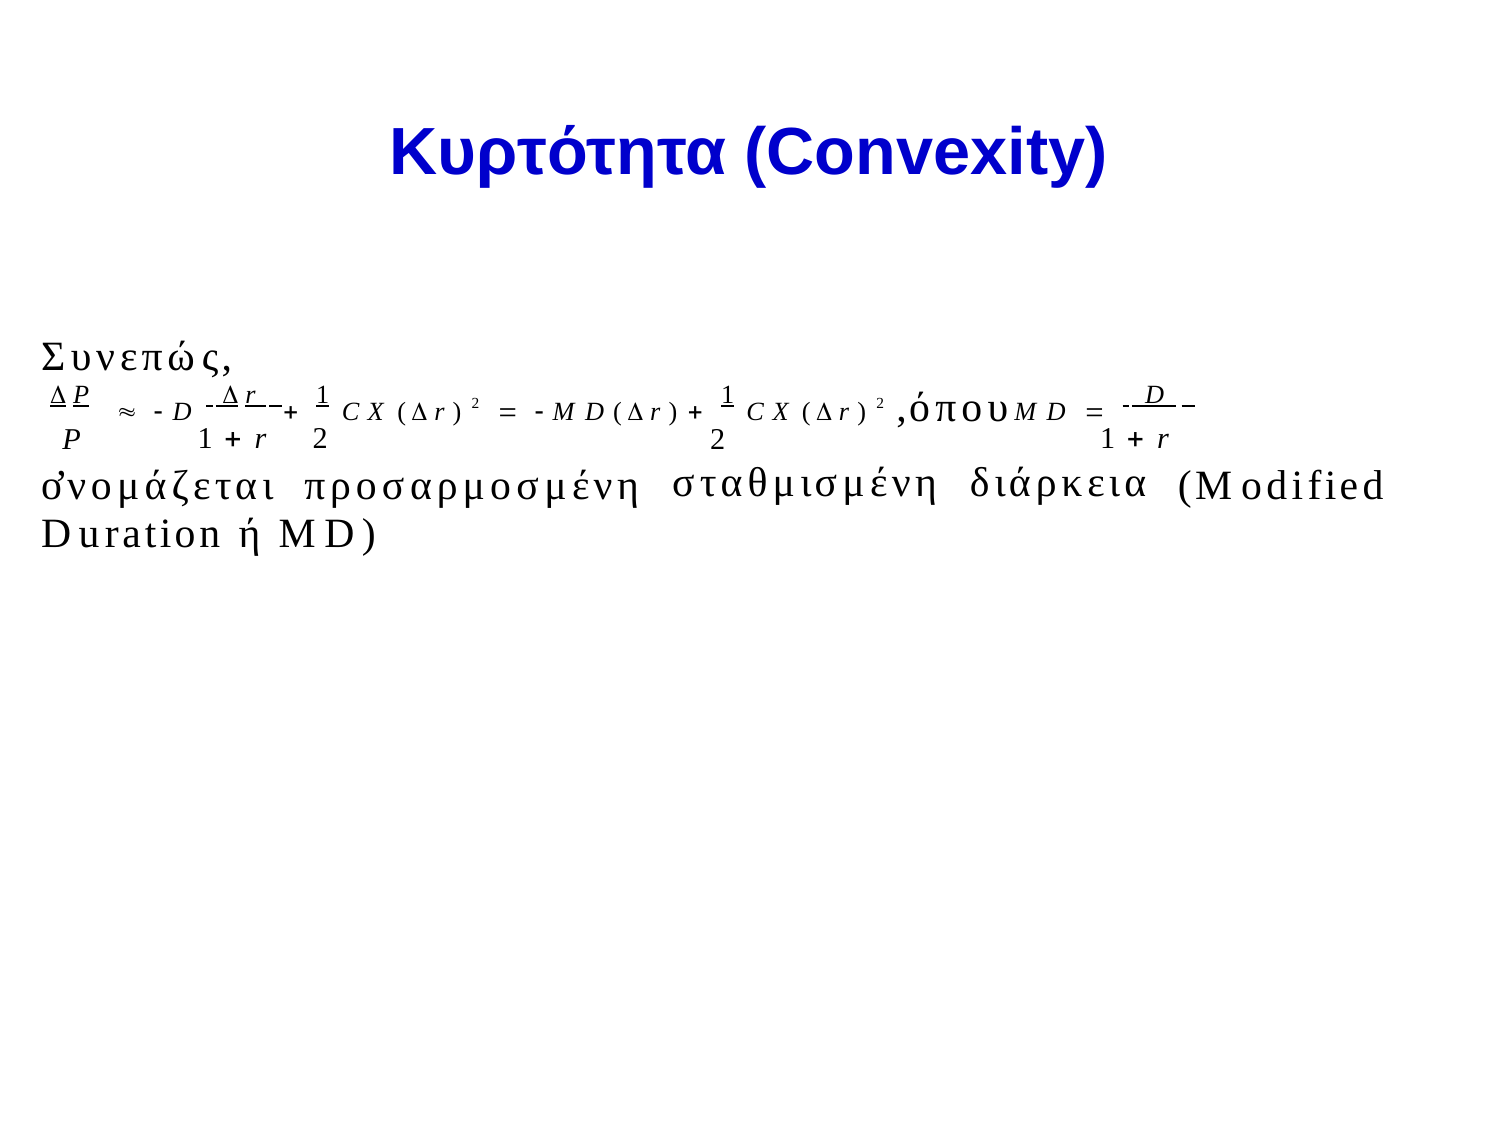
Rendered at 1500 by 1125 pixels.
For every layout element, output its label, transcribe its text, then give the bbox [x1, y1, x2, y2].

text_box ονομάζεται [38, 457, 279, 508]
text_box 2 σταθμισμένη [669, 419, 946, 506]
text_box Duration ή MD) [39, 505, 382, 556]
text_box (Modified [1175, 457, 1392, 508]
text_box Συνεπώς, [38, 328, 239, 379]
text_box P  D r  1 CX (r) 2  MD(r)  1 CX (r) 2 ,όπουMD  D , [47, 375, 1201, 485]
title Κυρτότητα (Convexity) [0, 31, 1500, 296]
text_box 1  r διάρκεια [967, 418, 1170, 505]
text_box 1  r 2 [195, 418, 332, 455]
text_box P [60, 419, 88, 456]
text_box προσαρμοσμένη [302, 457, 648, 508]
